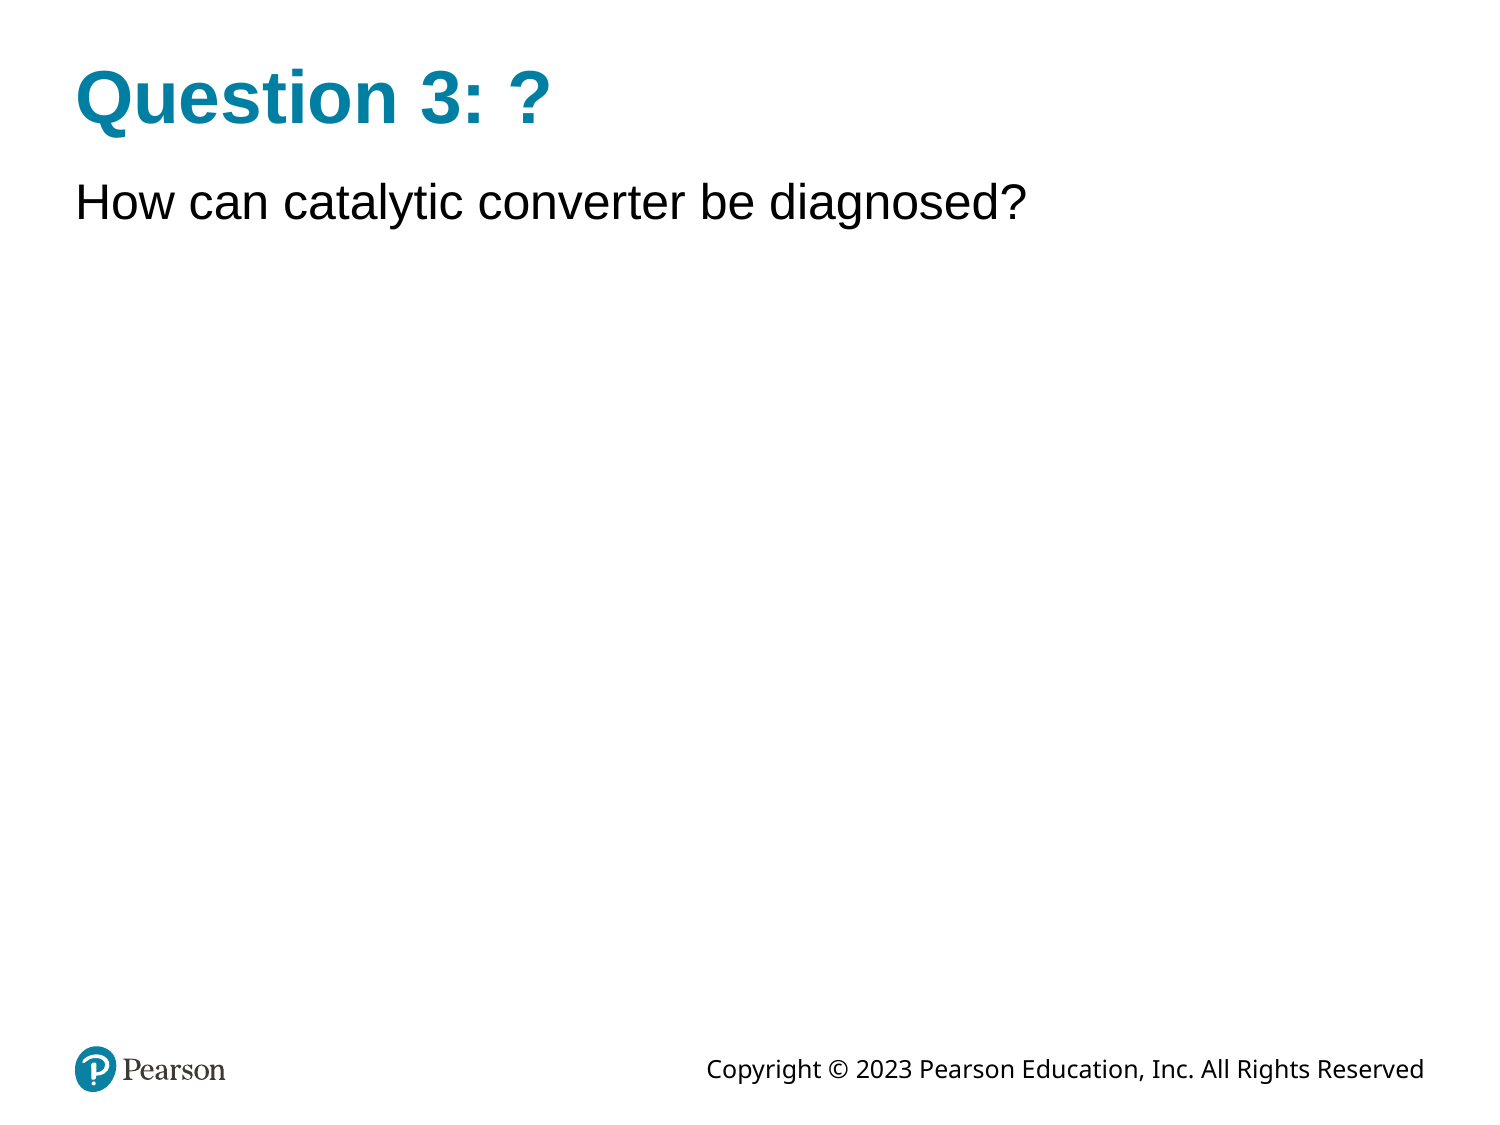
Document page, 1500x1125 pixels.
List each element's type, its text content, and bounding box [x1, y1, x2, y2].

title Question 3: ? [75, 41, 1425, 161]
list How can catalytic converter be diagnosed? [75, 161, 1425, 815]
